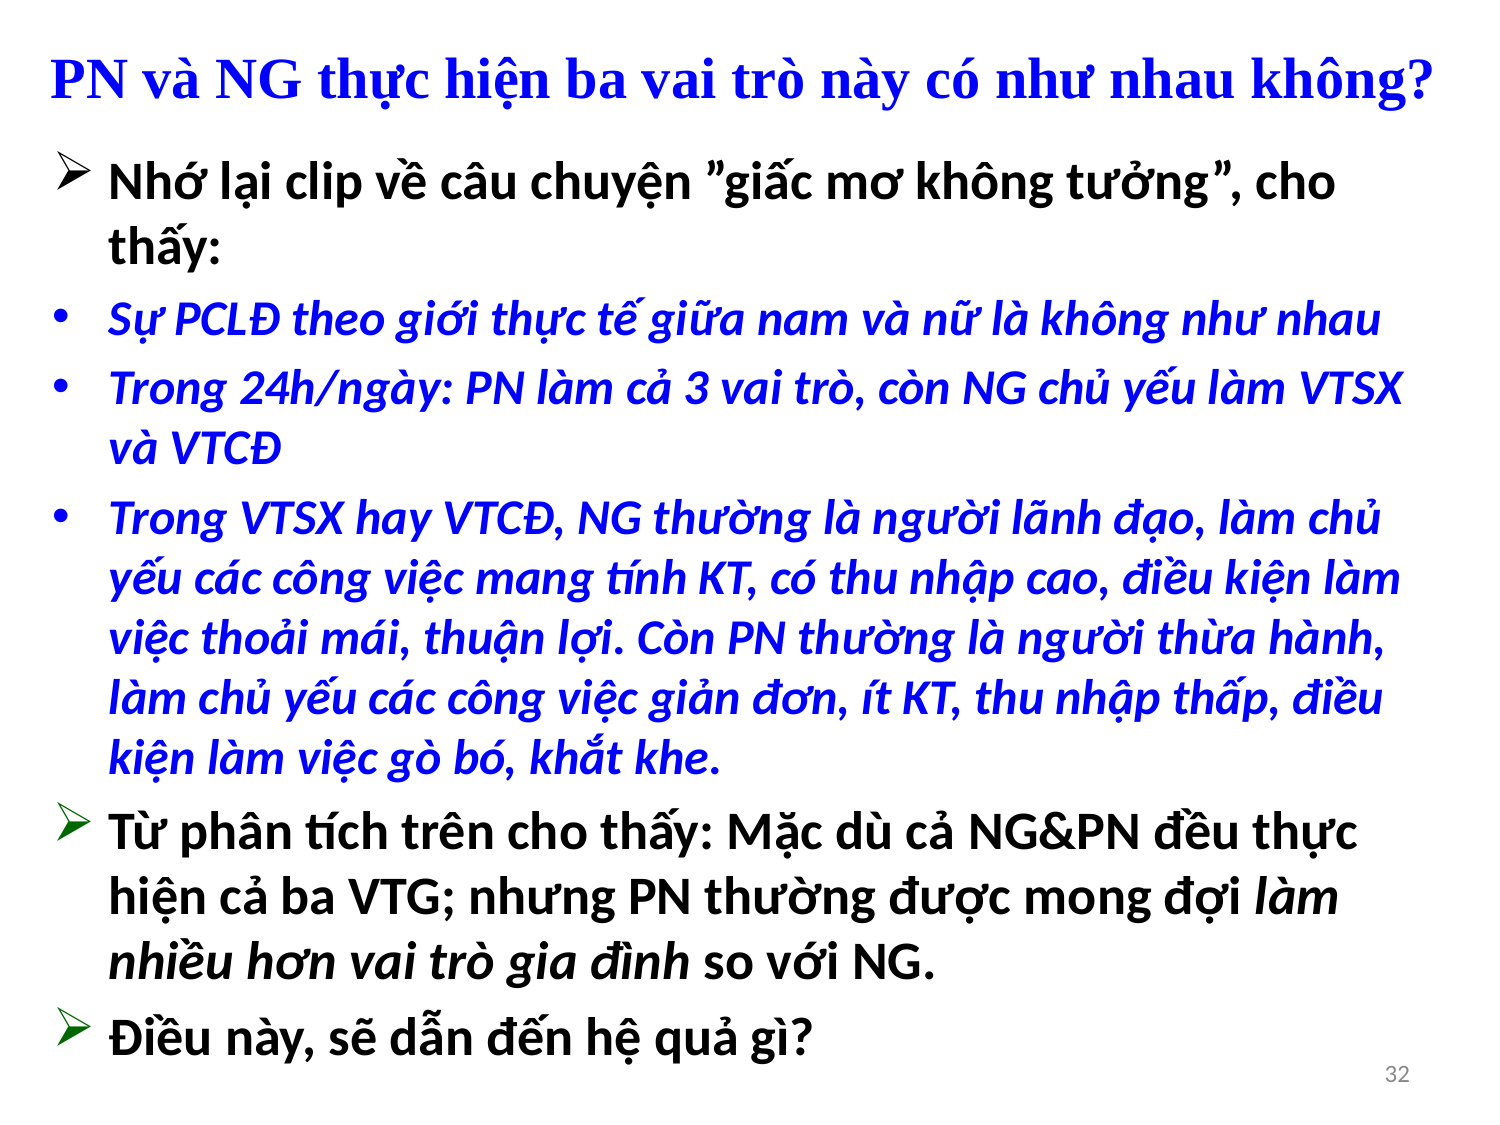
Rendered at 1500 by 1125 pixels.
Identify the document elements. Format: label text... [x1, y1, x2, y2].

list Nhớ lại clip về câu chuyện ”giấc mơ không tưởng”, cho thấy: Sự PCLĐ theo giới thực tế giữa nam và nữ là không như nhau Trong 24h/ngày: PN làm cả 3 vai trò, còn NG chủ yếu làm VTSX và VTCĐ Trong VTSX hay VTCĐ, NG thường là người lãnh đạo, làm chủ yếu các công việc mang tính KT, có thu nhập cao, điều kiện làm việc thoải mái, thuận lợi. Còn PN thường là người thừa hành, làm chủ yếu các công việc giản đơn, ít KT, thu nhập thấp, điều kiện làm việc gò bó, khắt khe. Từ phân tích trên cho thấy: Mặc dù cả NG&PN đều thực hiện cả ba VTG; nhưng PN thường được mong đợi làm nhiều hơn vai trò gia đình so với NG. Điều này, sẽ dẫn đến hệ quả gì? [37, 137, 1463, 1113]
title PN và NG thực hiện ba vai trò này có như nhau không? [24, 24, 1463, 125]
